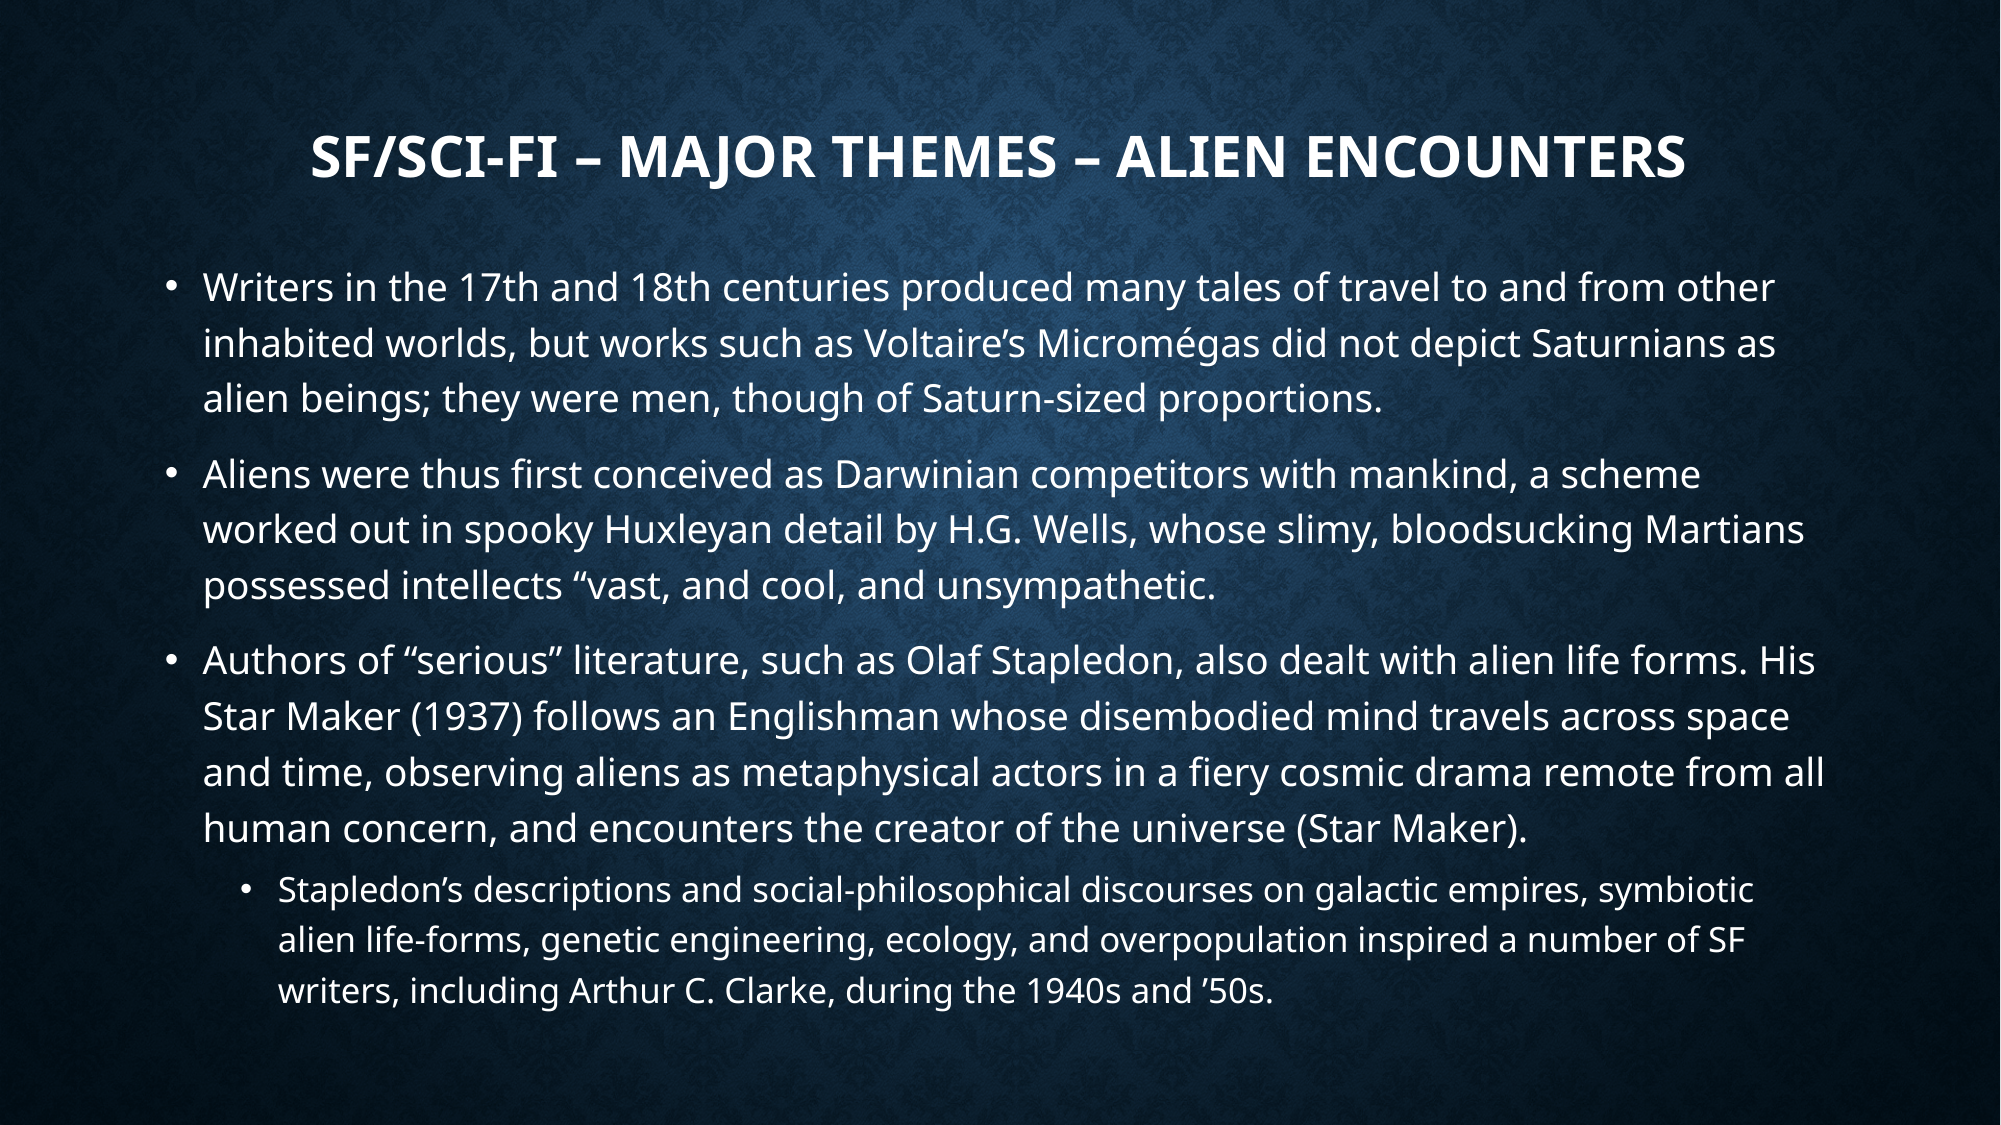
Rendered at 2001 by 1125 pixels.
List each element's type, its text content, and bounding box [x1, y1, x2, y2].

title SF/sci-fi – Major themes – alien encounters [149, 99, 1849, 218]
list Writers in the 17th and 18th centuries produced many tales of travel to and from other inhabited worlds, but works such as Voltaire’s Micromégas did not depict Saturnians as alien beings; they were men, though of Saturn-sized proportions. Aliens were thus first conceived as Darwinian competitors with mankind, a scheme worked out in spooky Huxleyan detail by H.G. Wells, whose slimy, bloodsucking Martians possessed intellects “vast, and cool, and unsympathetic. Authors of “serious” literature, such as Olaf Stapledon, also dealt with alien life forms. His Star Maker (1937) follows an Englishman whose disembodied mind travels across space and time, observing aliens as metaphysical actors in a fiery cosmic drama remote from all human concern, and encounters the creator of the universe (Star Maker). Stapledon’s descriptions and social-philosophical discourses on galactic empires, symbiotic alien life-forms, genetic engineering, ecology, and overpopulation inspired a number of SF writers, including Arthur C. Clarke, during the 1940s and ’50s. [149, 245, 1849, 1025]
